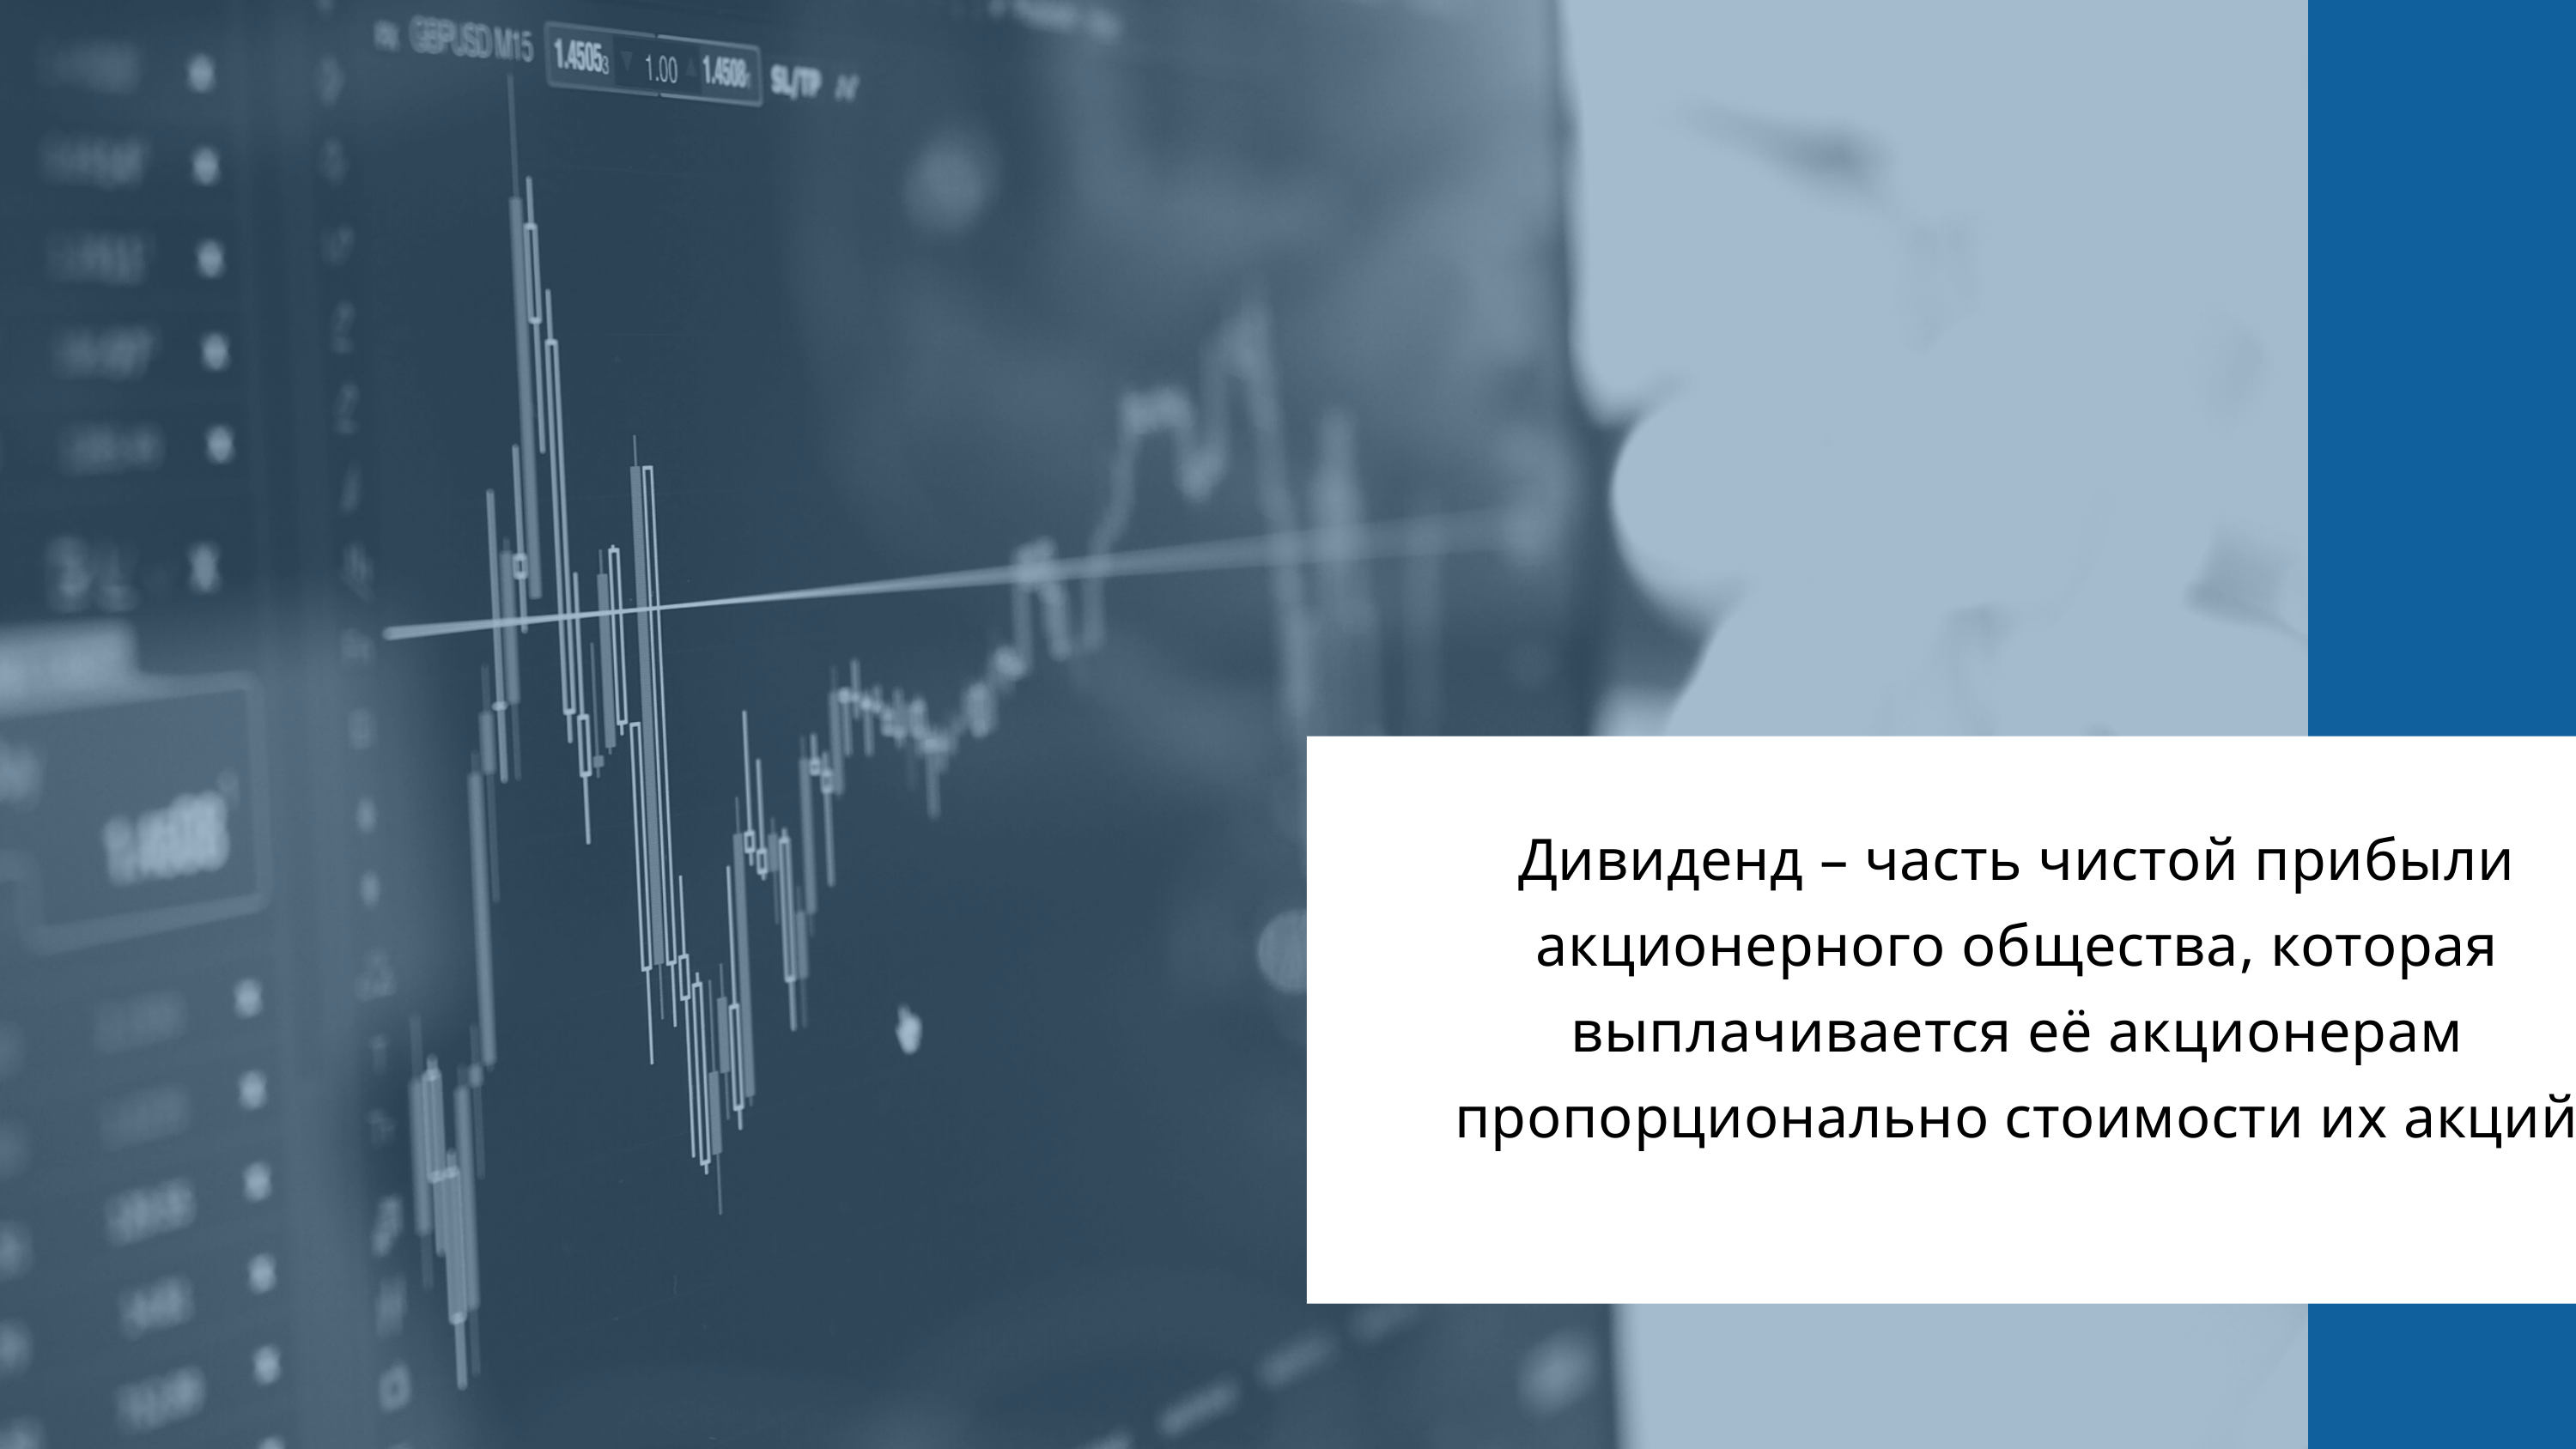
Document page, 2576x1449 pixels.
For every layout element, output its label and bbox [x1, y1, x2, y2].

picture [0, 0, 2308, 1449]
text_box [1306, 736, 2576, 1304]
